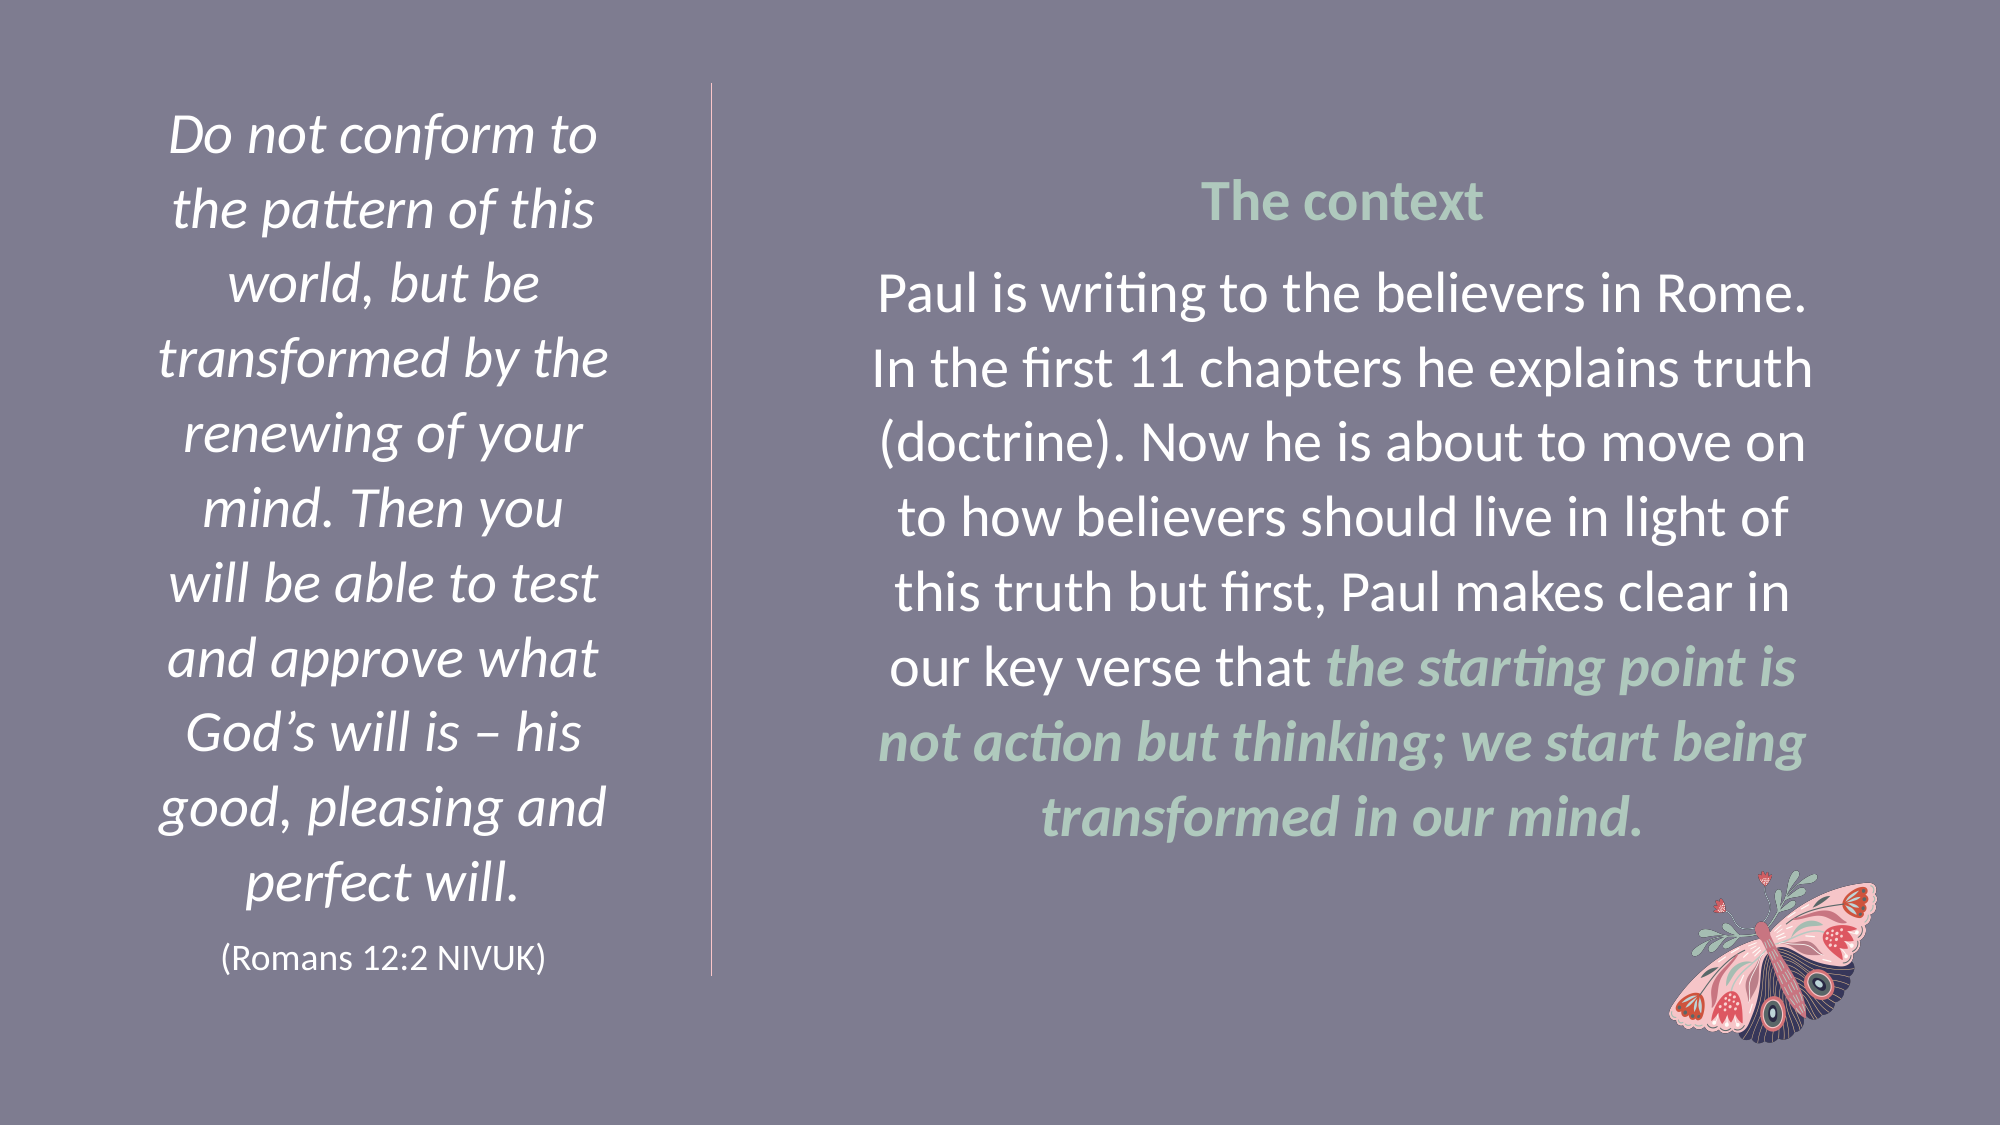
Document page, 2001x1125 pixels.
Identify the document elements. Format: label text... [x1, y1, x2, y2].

picture [1616, 811, 1930, 1125]
text_box The context Paul is writing to the believers in Rome. In the first 11 chapters he explains truth (doctrine). Now he is about to move on to how believers should live in light of this truth but first, Paul makes clear in our key verse that the starting point is not action but thinking; we start being transformed in our mind. [843, 150, 1843, 855]
text_box Do not conform to the pattern of this world, but be transformed by the renewing of your mind. Then you will be able to test and approve what God’s will is – his good, pleasing and perfect will. (Romans 12:2 NIVUK) [140, 82, 628, 1023]
